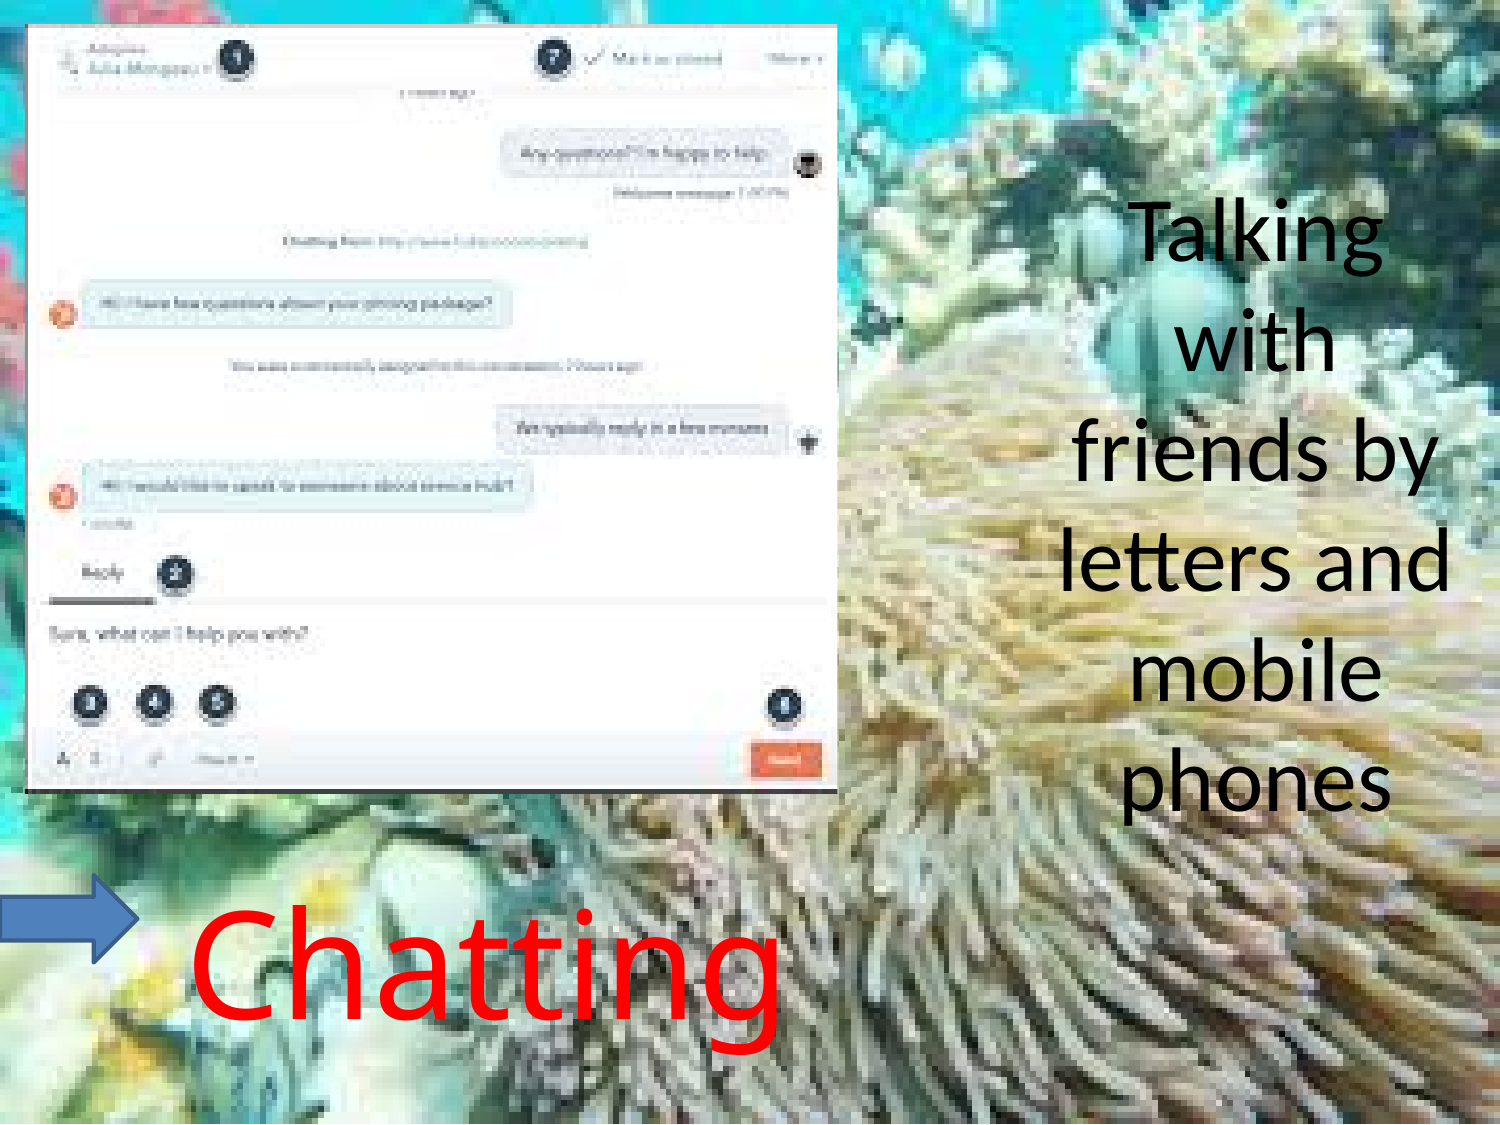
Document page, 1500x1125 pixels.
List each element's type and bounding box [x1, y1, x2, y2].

picture [0, 0, 1500, 1124]
list [24, 24, 838, 795]
